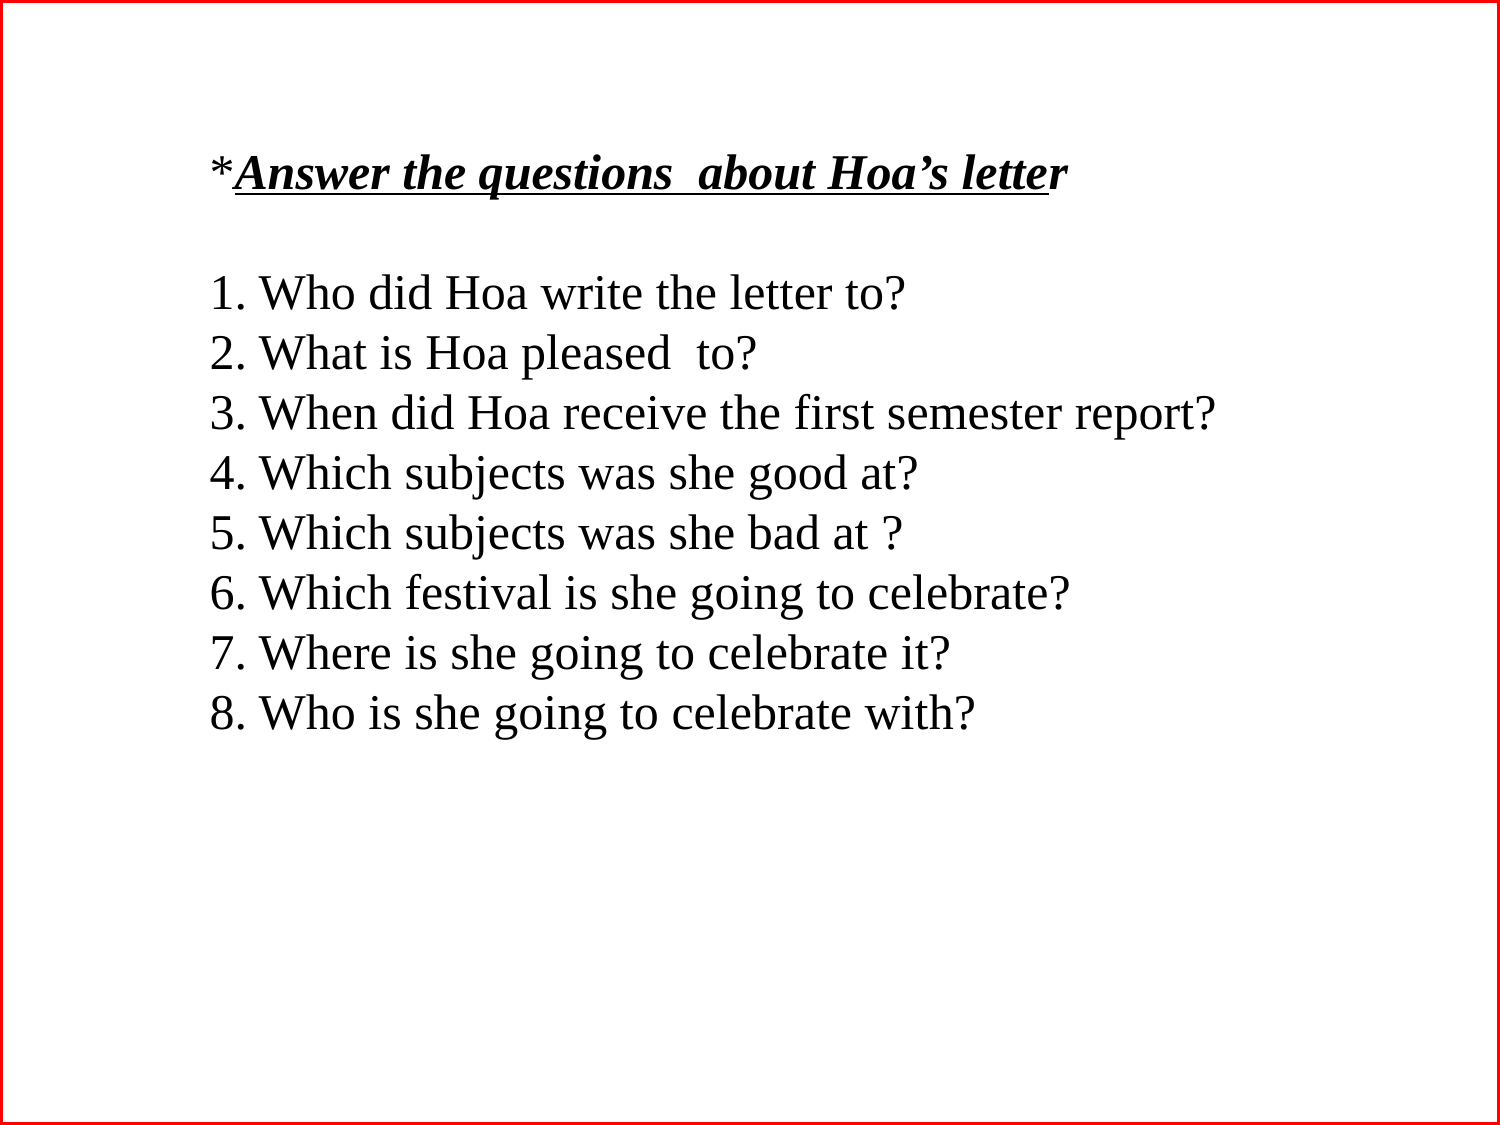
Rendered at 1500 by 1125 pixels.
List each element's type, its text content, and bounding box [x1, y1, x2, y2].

text_box *Answer the questions about Hoa’s letter 1. Who did Hoa write the letter to? 2. What is Hoa pleased to? 3. When did Hoa receive the first semester report? 4. Which subjects was she good at? 5. Which subjects was she bad at ? 6. Which festival is she going to celebrate? 7. Where is she going to celebrate it? 8. Who is she going to celebrate with? [194, 132, 1270, 792]
text_box [0, 0, 1500, 1125]
